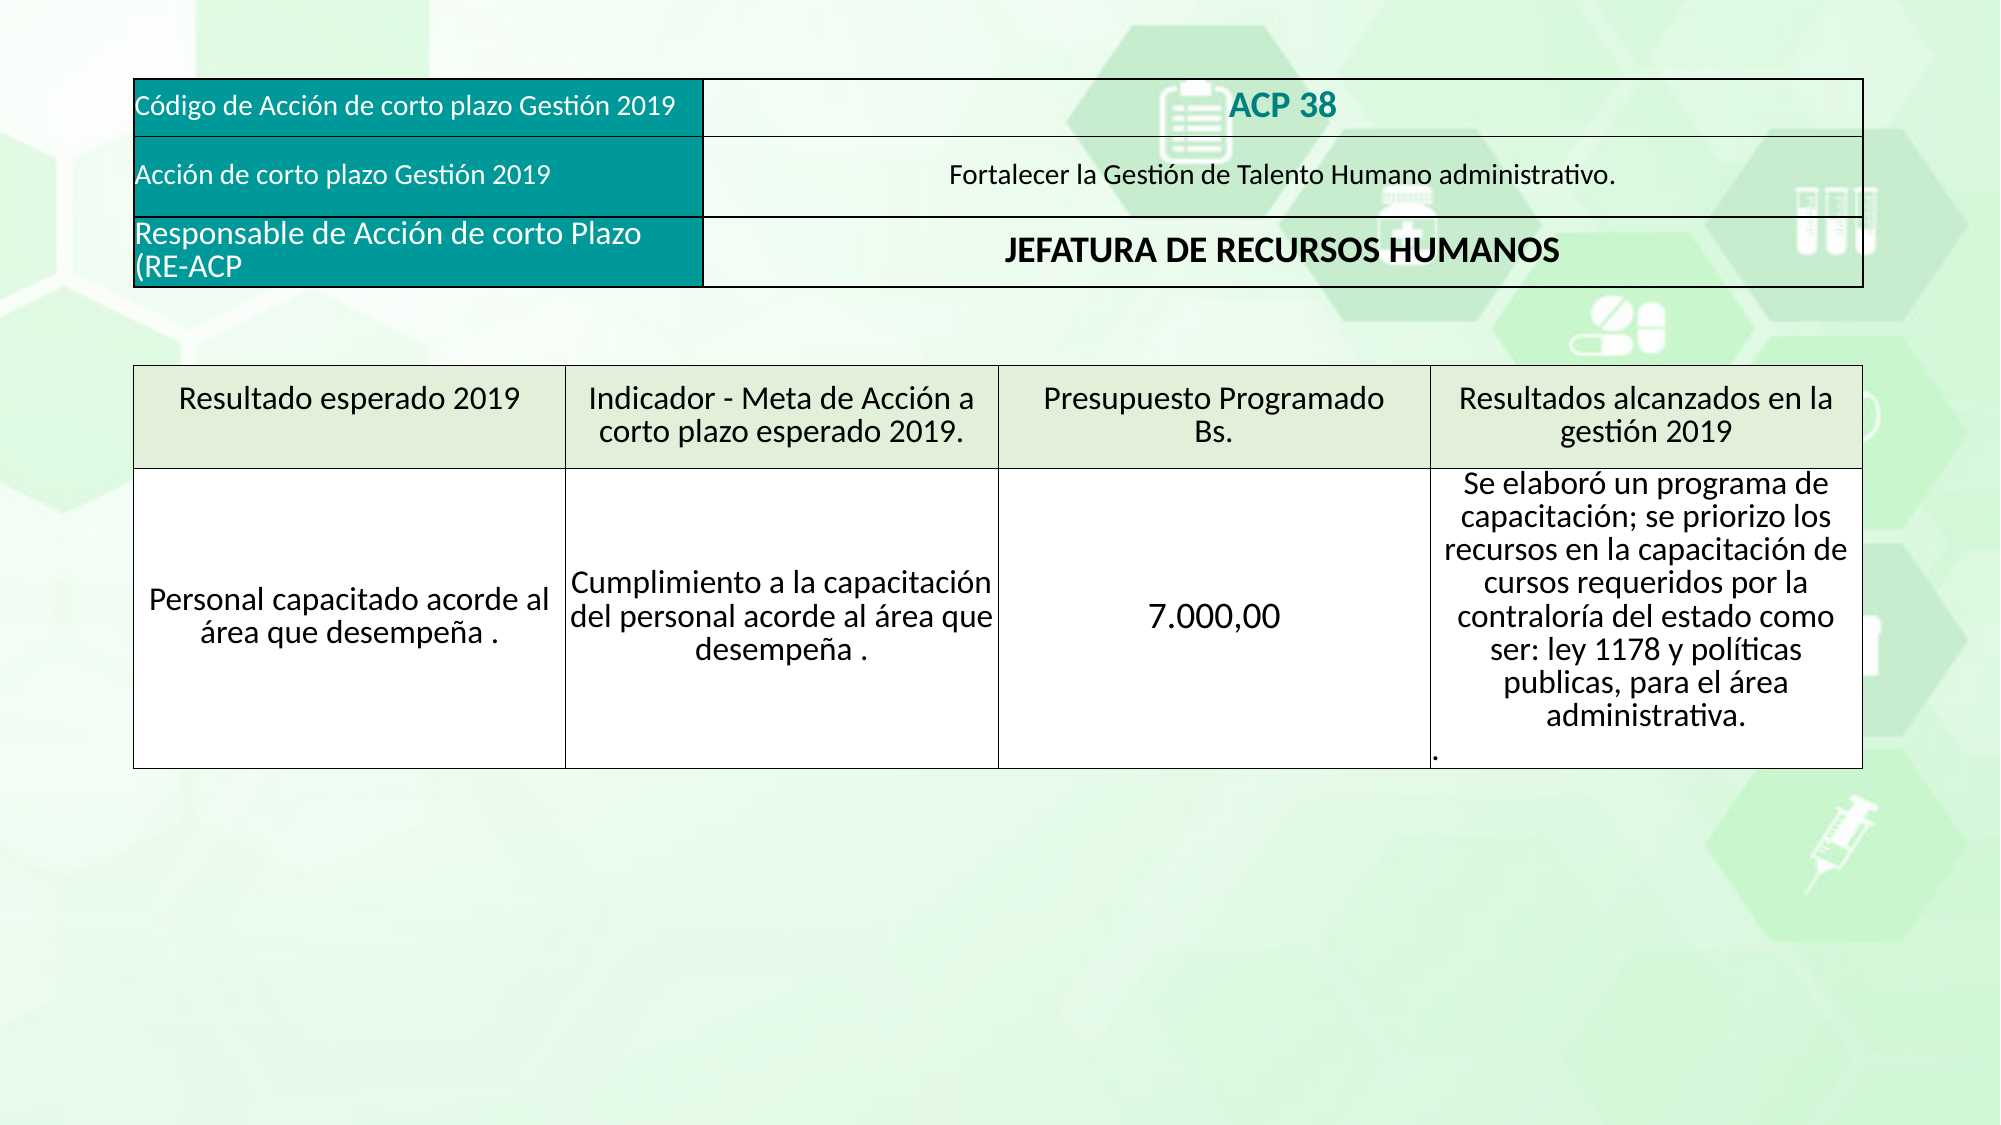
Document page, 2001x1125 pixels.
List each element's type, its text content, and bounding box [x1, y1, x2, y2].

table_cell Cumplimiento a la capacitación del personal acorde al área que desempeña . [566, 469, 998, 768]
table_header Resultados alcanzados en la gestión 2019 [1431, 366, 1862, 468]
table_cell JEFATURA DE RECURSOS HUMANOS [704, 218, 1862, 286]
table_cell 7.000,00 [999, 469, 1430, 768]
table_header ACP 38 [704, 80, 1862, 136]
table_cell Personal capacitado acorde al área que desempeña . [134, 469, 565, 768]
table_cell Se elaboró un programa de capacitación; se priorizo los recursos en la capacitación de cursos requeridos por la contraloría del estado como ser: ley 1178 y políticas publicas, para el área administrativa. . [1431, 469, 1862, 768]
table_cell Fortalecer la Gestión de Talento Humano administrativo. [704, 137, 1862, 216]
table_header Código de Acción de corto plazo Gestión 2019 [135, 80, 702, 136]
table_cell Responsable de Acción de corto Plazo (RE-ACP [135, 218, 702, 286]
table_header Indicador - Meta de Acción a corto plazo esperado 2019. [566, 366, 998, 468]
table_header Resultado esperado 2019 [134, 366, 565, 468]
table_header Presupuesto Programado Bs. [999, 366, 1430, 468]
table_cell Acción de corto plazo Gestión 2019 [135, 137, 702, 216]
